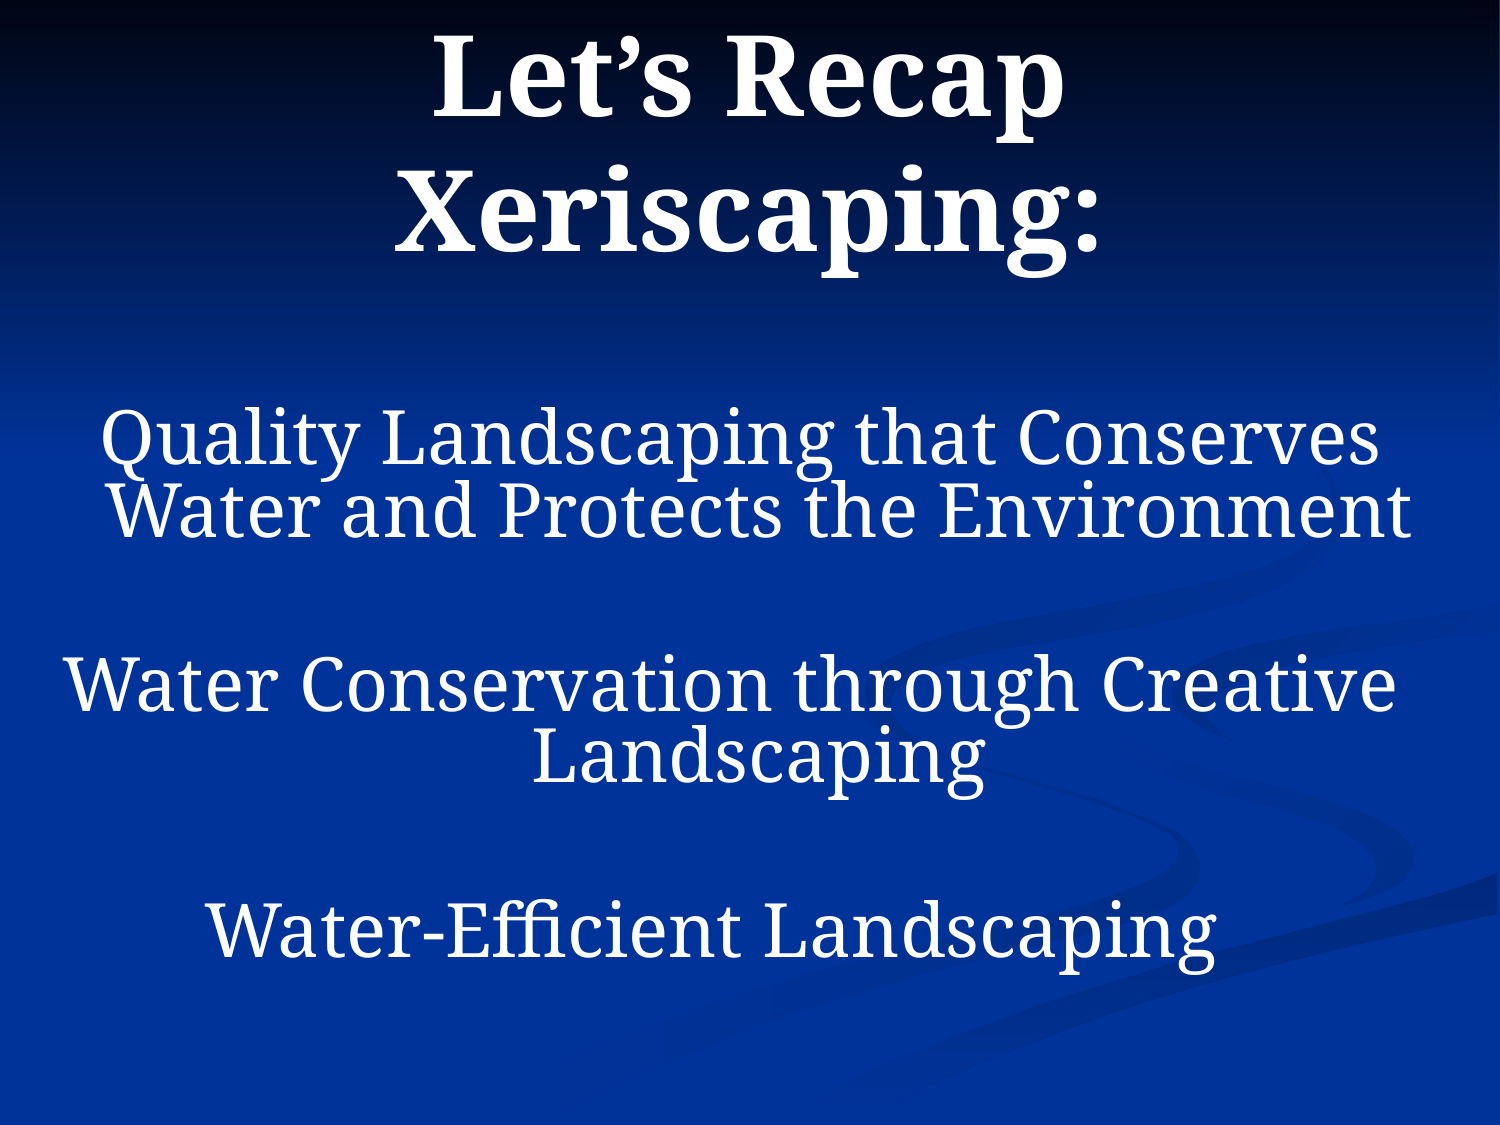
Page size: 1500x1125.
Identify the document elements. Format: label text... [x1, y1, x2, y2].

list Quality Landscaping that Conserves Water and Protects the Environment Water Conservation through Creative Landscaping Water-Efficient Landscaping [0, 399, 1463, 1013]
title Let’s Recap Xeriscaping: [75, 45, 1425, 233]
